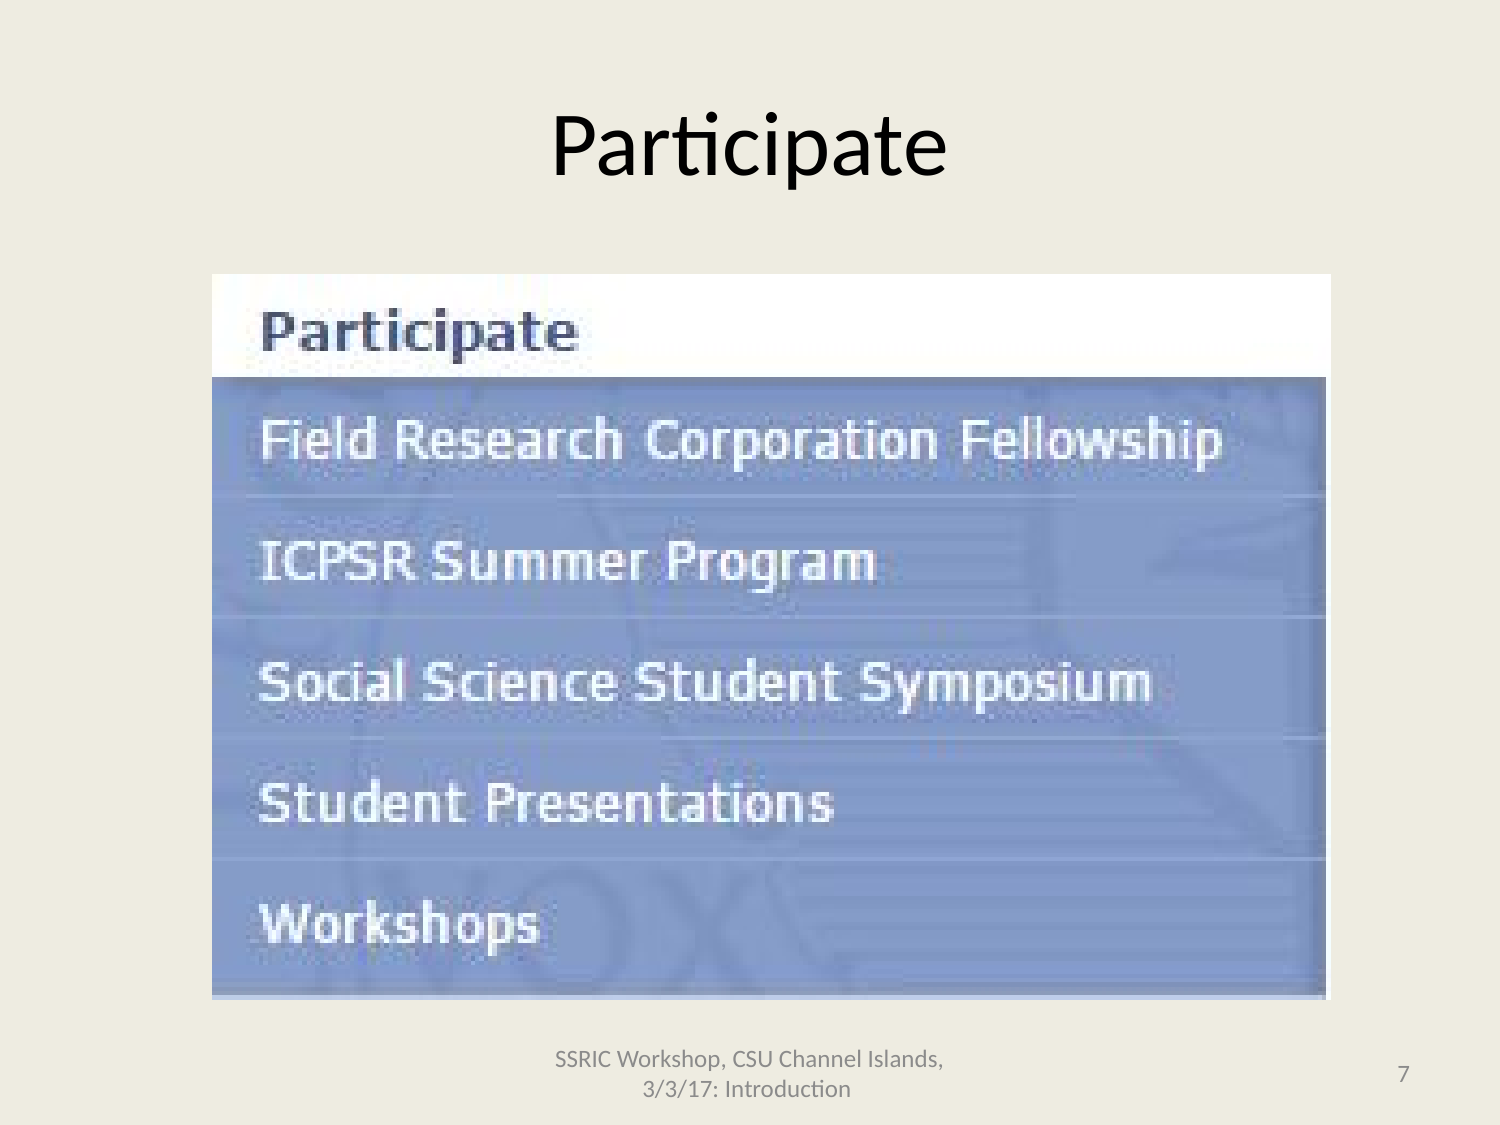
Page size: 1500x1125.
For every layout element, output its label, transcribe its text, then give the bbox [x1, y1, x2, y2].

footer SSRIC Workshop, CSU Channel Islands, 3/3/17: Introduction [512, 1042, 988, 1103]
title Participate [75, 45, 1425, 233]
picture [212, 274, 1331, 1001]
slide_number 7 [1074, 1042, 1425, 1103]
